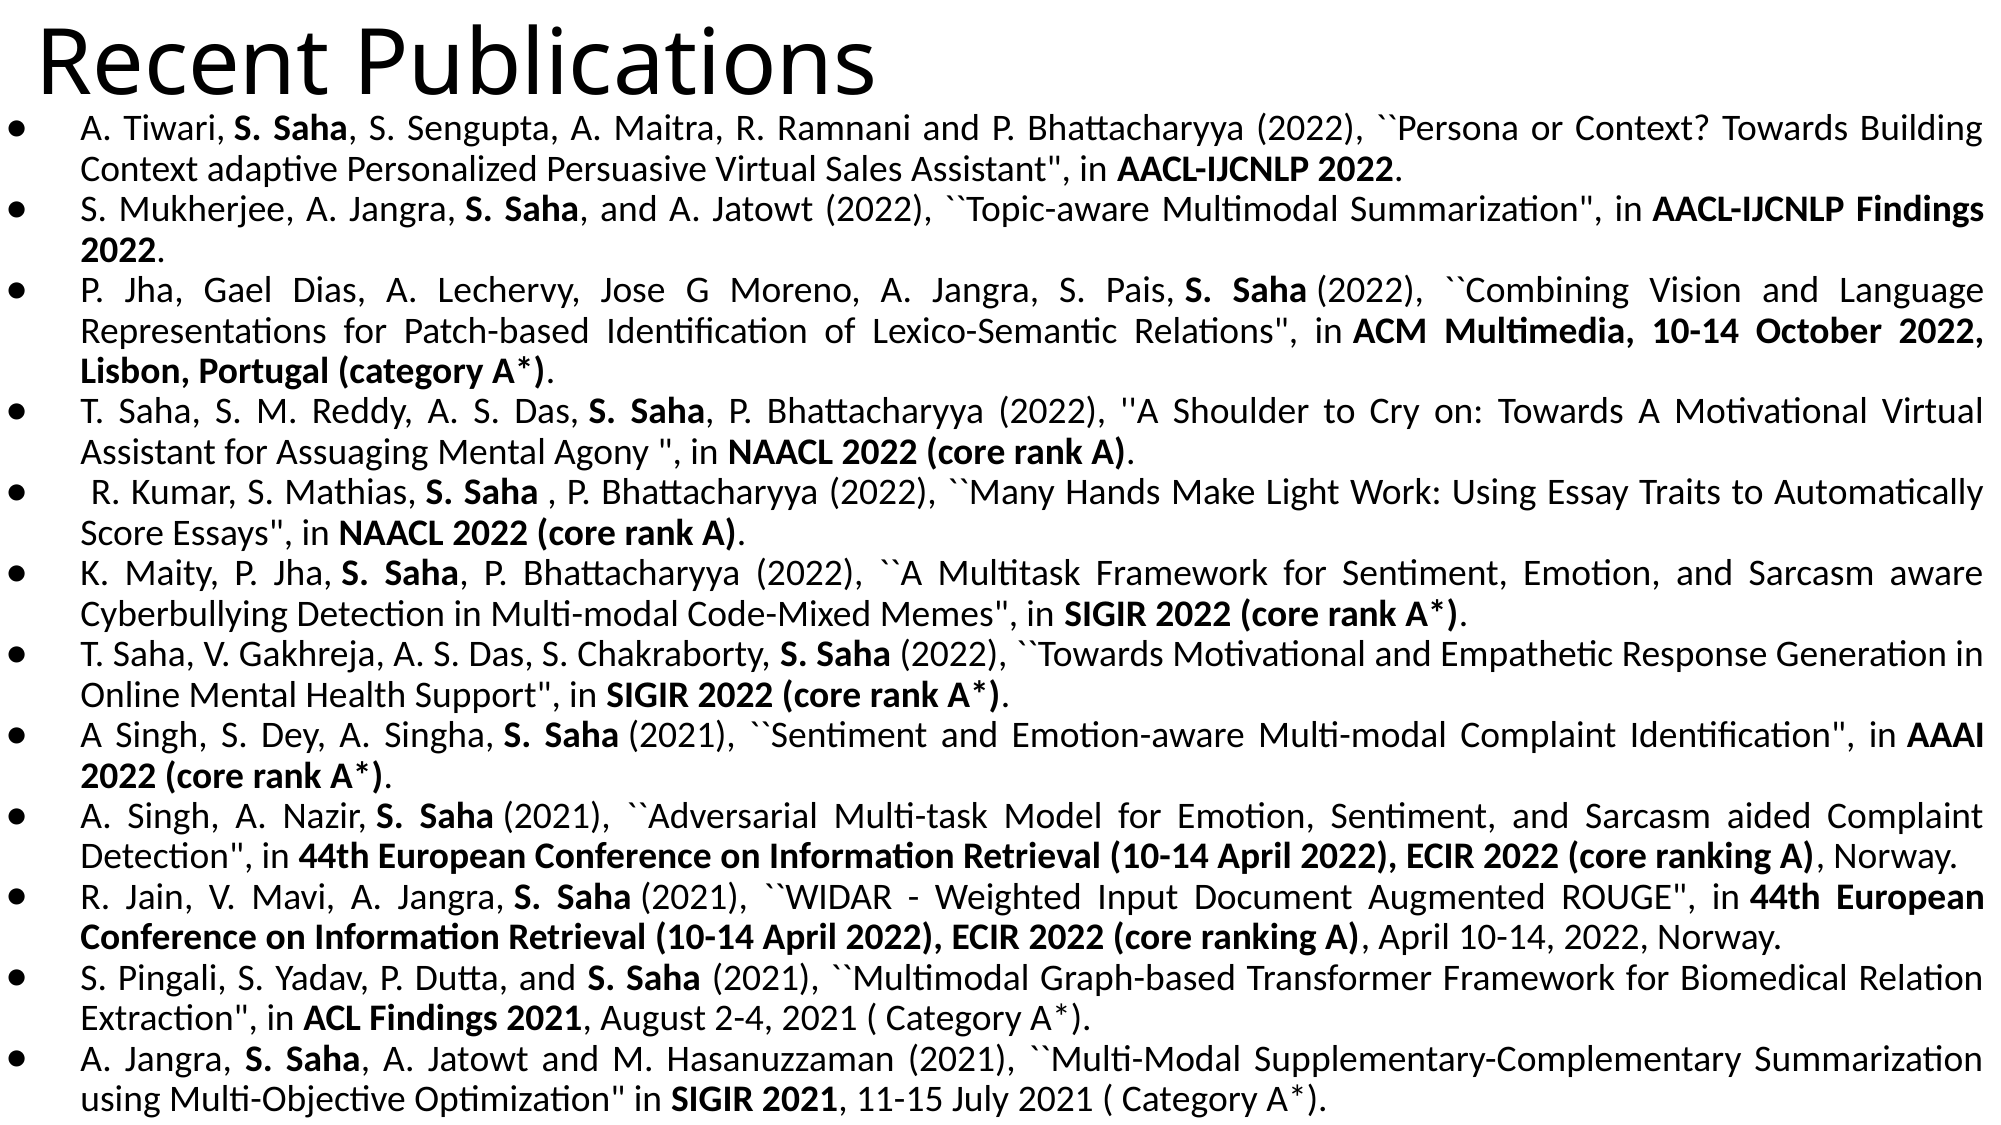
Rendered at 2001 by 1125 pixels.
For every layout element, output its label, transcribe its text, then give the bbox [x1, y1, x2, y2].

title Recent Publications [20, 0, 1885, 93]
list A. Tiwari, S. Saha, S. Sengupta, A. Maitra, R. Ramnani and P. Bhattacharyya (2022), ``Persona or Context? Towards Building Context adaptive Personalized Persuasive Virtual Sales Assistant", in AACL-IJCNLP 2022. S. Mukherjee, A. Jangra, S. Saha, and A. Jatowt (2022), ``Topic-aware Multimodal Summarization", in AACL-IJCNLP Findings 2022. P. Jha, Gael Dias, A. Lechervy, Jose G Moreno, A. Jangra, S. Pais, S. Saha (2022), ``Combining Vision and Language Representations for Patch-based Identification of Lexico-Semantic Relations", in ACM Multimedia, 10-14 October 2022, Lisbon, Portugal (category A*). T. Saha, S. M. Reddy, A. S. Das, S. Saha, P. Bhattacharyya (2022), ''A Shoulder to Cry on: Towards A Motivational Virtual Assistant for Assuaging Mental Agony ", in NAACL 2022 (core rank A). R. Kumar, S. Mathias, S. Saha , P. Bhattacharyya (2022), ``Many Hands Make Light Work: Using Essay Traits to Automatically Score Essays", in NAACL 2022 (core rank A). K. Maity, P. Jha, S. Saha, P. Bhattacharyya (2022), ``A Multitask Framework for Sentiment, Emotion, and Sarcasm aware Cyberbullying Detection in Multi-modal Code-Mixed Memes", in SIGIR 2022 (core rank A*). T. Saha, V. Gakhreja, A. S. Das, S. Chakraborty, S. Saha (2022), ``Towards Motivational and Empathetic Response Generation in Online Mental Health Support", in SIGIR 2022 (core rank A*). A Singh, S. Dey, A. Singha, S. Saha (2021), ``Sentiment and Emotion-aware Multi-modal Complaint Identification", in AAAI 2022 (core rank A*). A. Singh, A. Nazir, S. Saha (2021), ``Adversarial Multi-task Model for Emotion, Sentiment, and Sarcasm aided Complaint Detection", in 44th European Conference on Information Retrieval (10-14 April 2022), ECIR 2022 (core ranking A), Norway. R. Jain, V. Mavi, A. Jangra, S. Saha (2021), ``WIDAR - Weighted Input Document Augmented ROUGE", in 44th European Conference on Information Retrieval (10-14 April 2022), ECIR 2022 (core ranking A), April 10-14, 2022, Norway. S. Pingali, S. Yadav, P. Dutta, and S. Saha (2021), ``Multimodal Graph-based Transformer Framework for Biomedical Relation Extraction", in ACL Findings 2021, August 2-4, 2021 ( Category A*). A. Jangra, S. Saha, A. Jatowt and M. Hasanuzzaman (2021), ``Multi-Modal Supplementary-Complementary Summarization using Multi-Objective Optimization" in SIGIR 2021, 11-15 July 2021 ( Category A*). [0, 93, 2000, 968]
